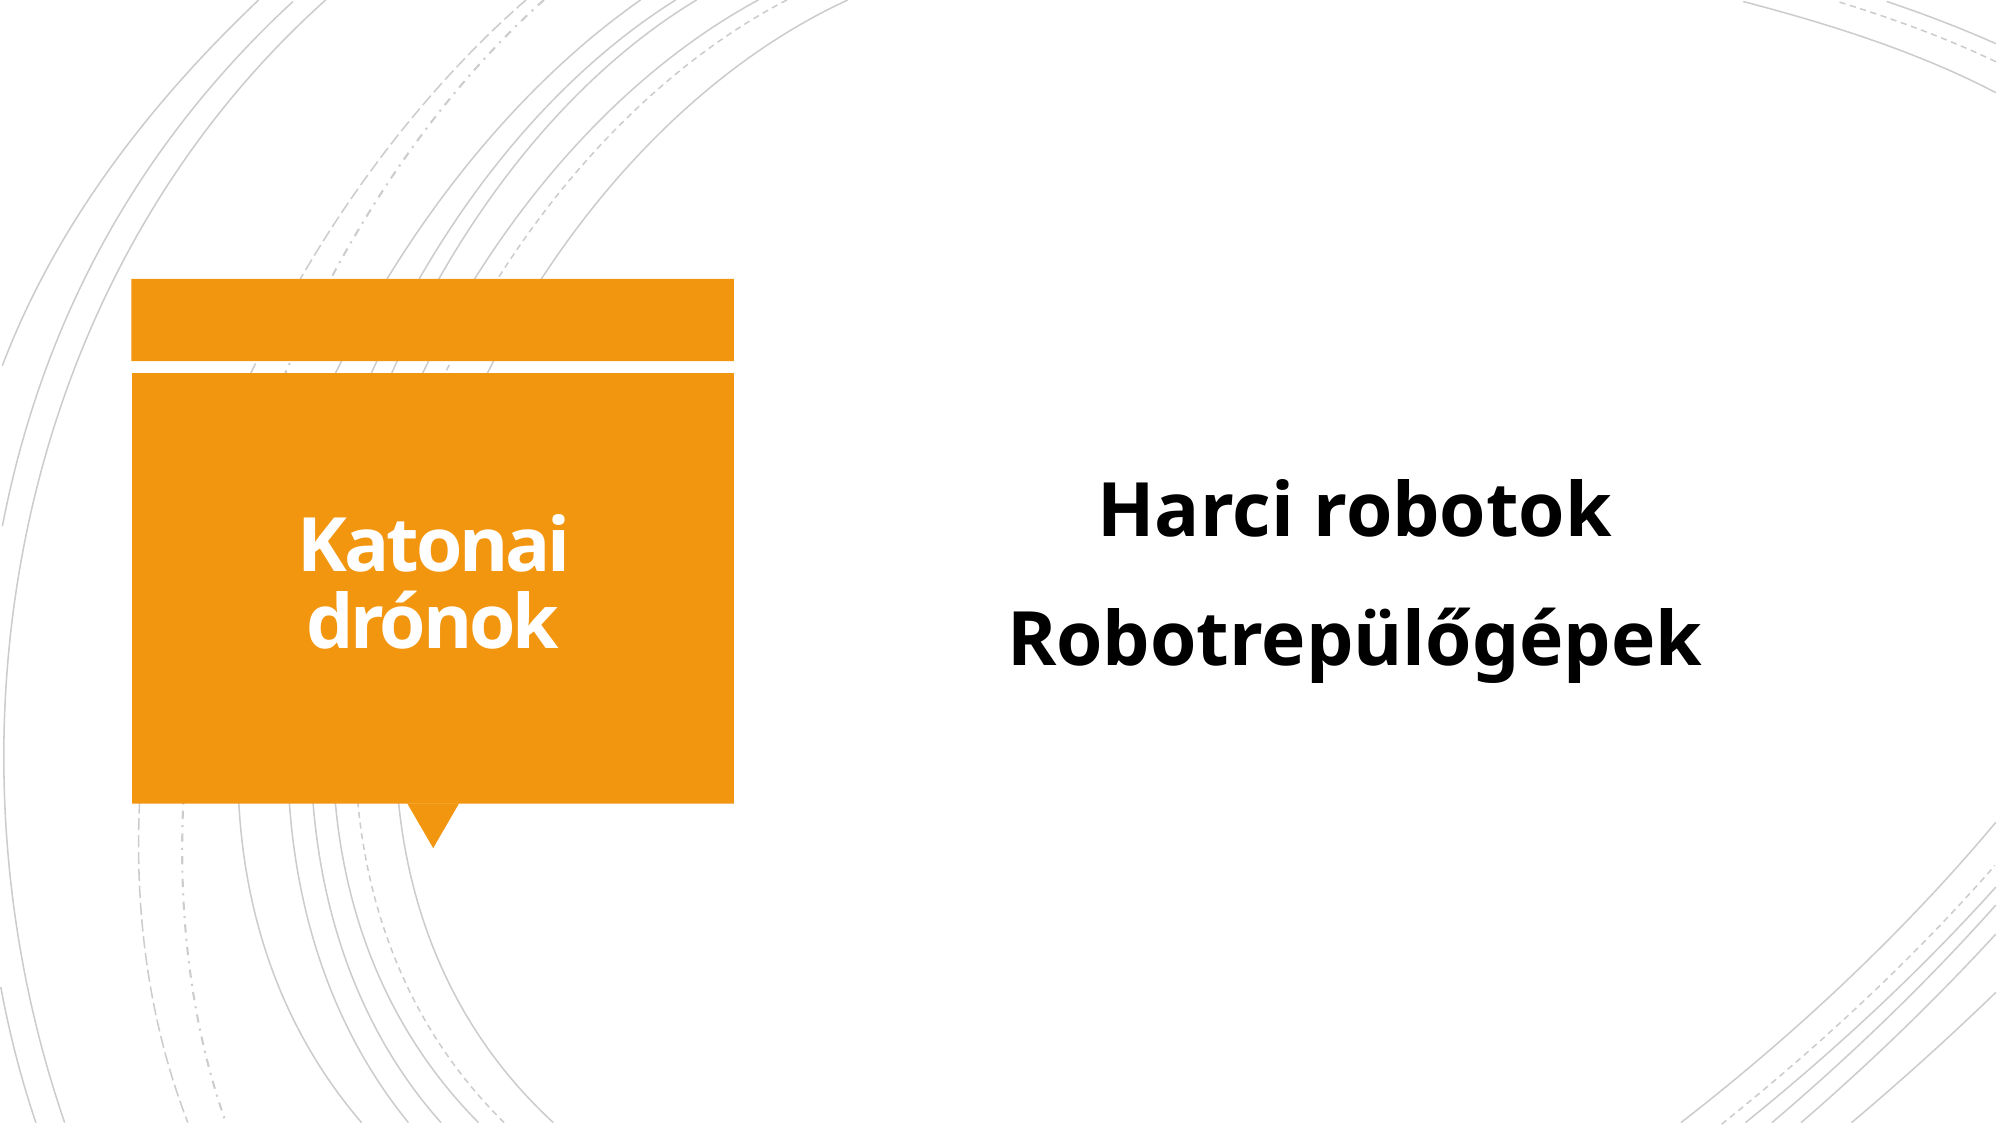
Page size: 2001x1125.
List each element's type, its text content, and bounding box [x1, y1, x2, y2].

title Katonai drónok [145, 385, 720, 789]
list Harci robotok Robotrepülőgépek [839, 131, 1871, 993]
